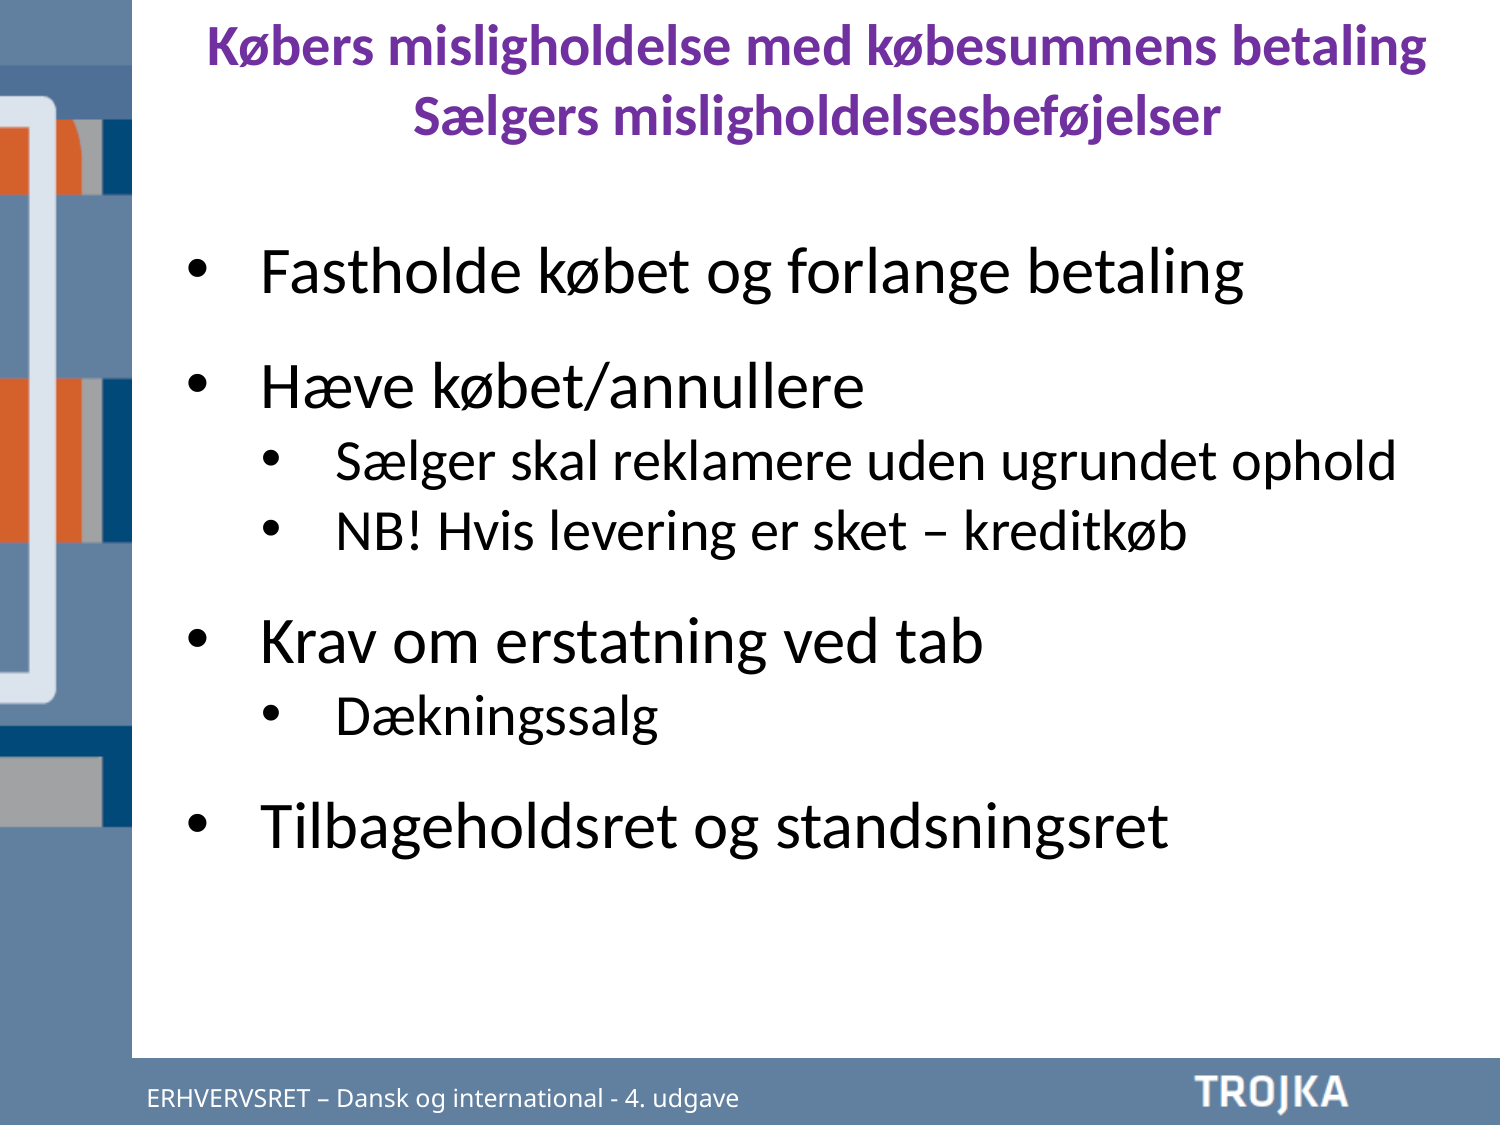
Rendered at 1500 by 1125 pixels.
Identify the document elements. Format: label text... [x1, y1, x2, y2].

picture [0, 0, 1500, 1125]
text_box Fastholde købet og forlange betaling Hæve købet/annullere Sælger skal reklamere uden ugrundet ophold NB! Hvis levering er sket – kreditkøb Krav om erstatning ved tab Dækningssalg Tilbageholdsret og standsningsret [171, 219, 1488, 870]
text_box Købers misligholdelse med købesummens betaling Sælgers misligholdelsesbeføjelser [135, 0, 1500, 155]
